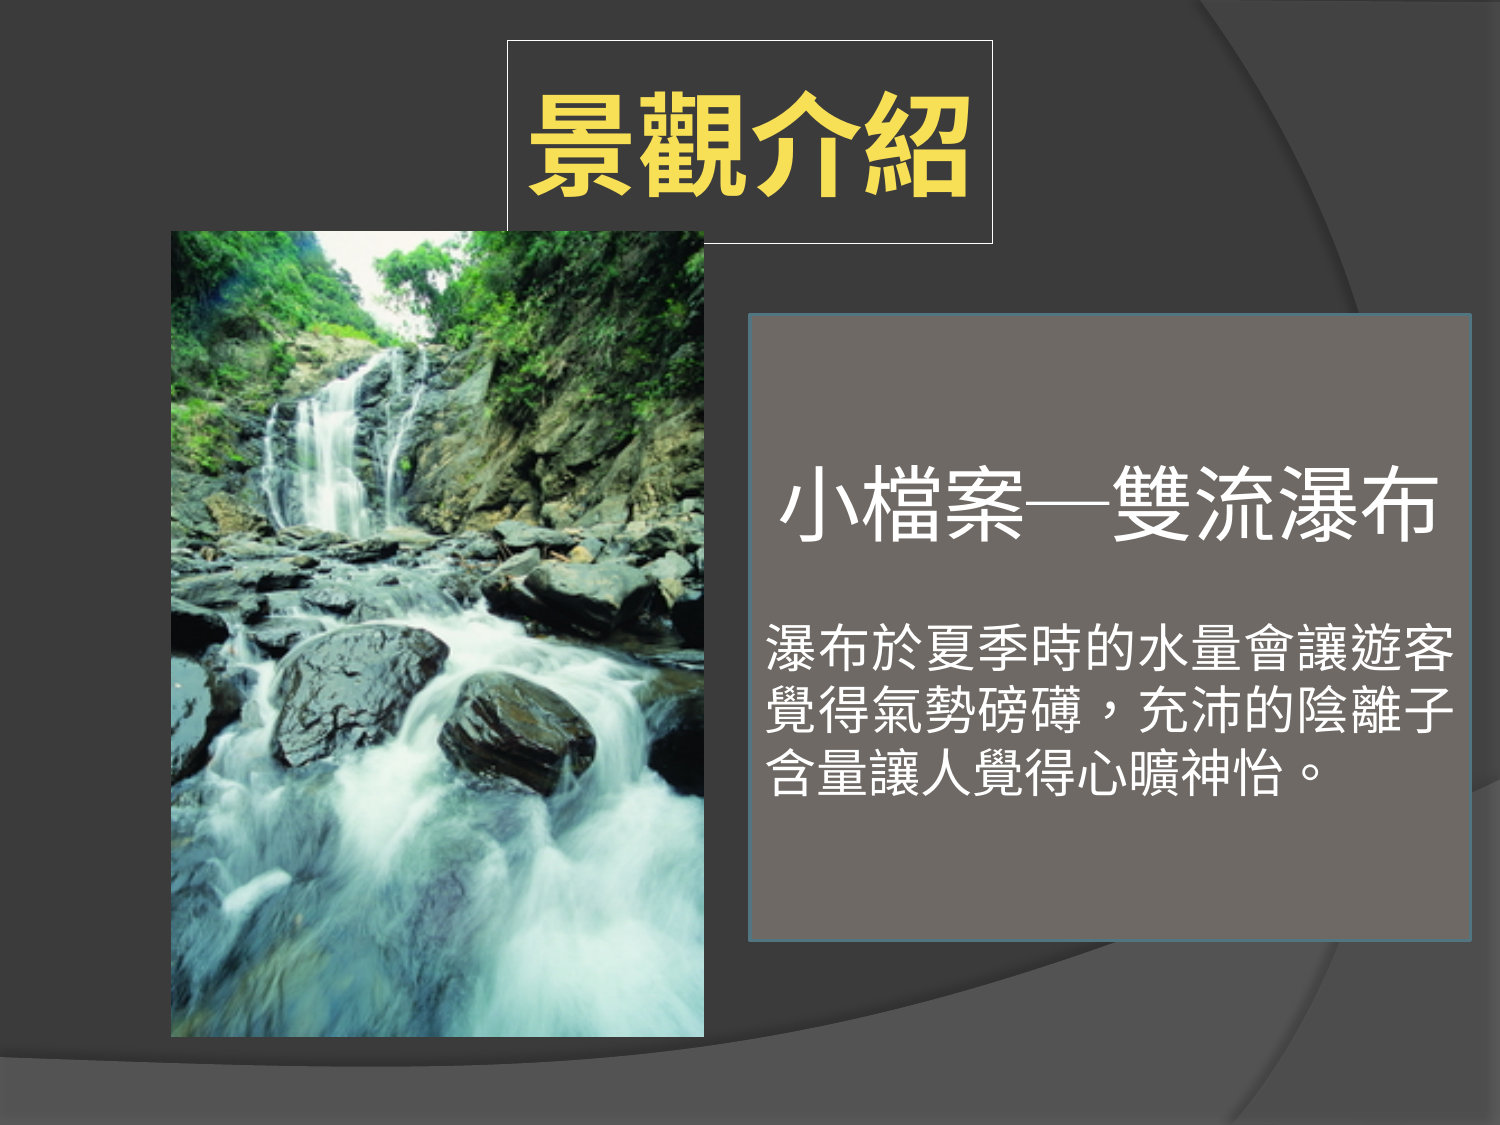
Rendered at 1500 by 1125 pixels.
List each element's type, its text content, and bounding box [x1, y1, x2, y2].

title 景觀介紹 [507, 40, 993, 244]
text_box 小檔案─雙流瀑布 瀑布於夏季時的水量會讓遊客覺得氣勢磅礡，充沛的陰離子含量讓人覺得心曠神怡。 [748, 313, 1472, 942]
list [170, 231, 704, 1037]
